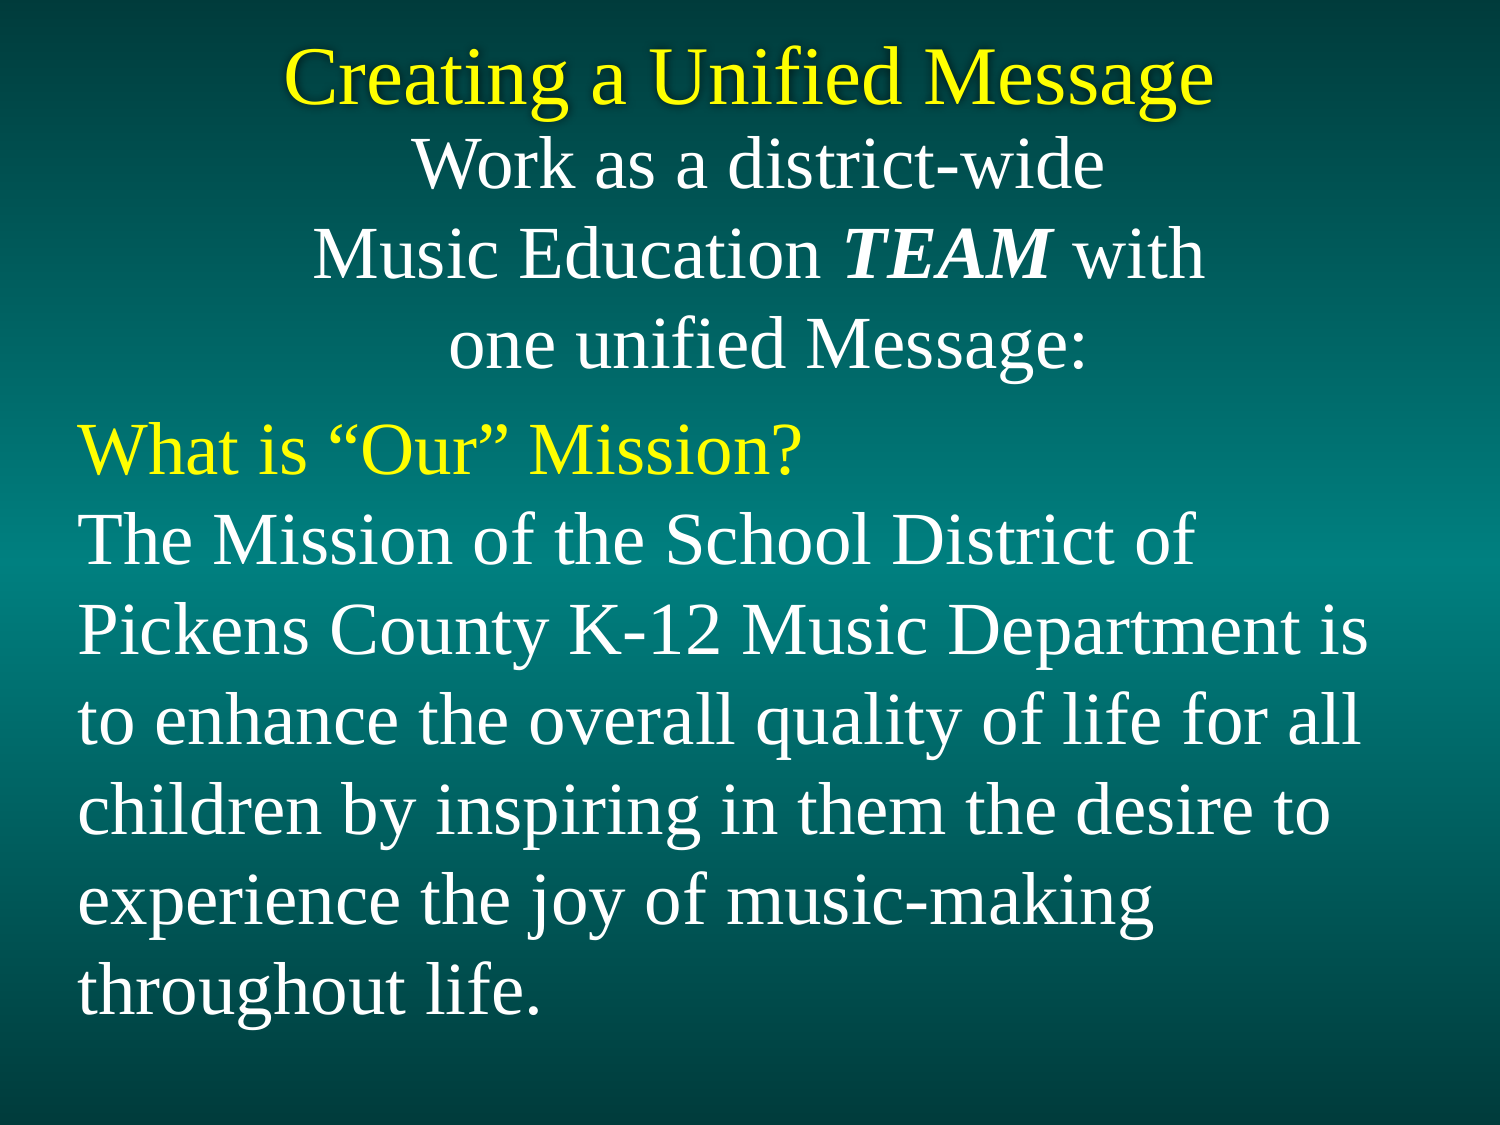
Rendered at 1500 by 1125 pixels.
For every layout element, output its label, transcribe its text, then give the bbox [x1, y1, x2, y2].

title Creating a Unified Message [0, 0, 1500, 214]
text_box Work as a district-wide Music Education TEAM with one unified Message: [62, 101, 1475, 392]
text_box What is “Our” Mission? The Mission of the School District of Pickens County K-12 Music Department is to enhance the overall quality of life for all children by inspiring in them the desire to experience the joy of music-making throughout life. [62, 407, 1419, 1125]
